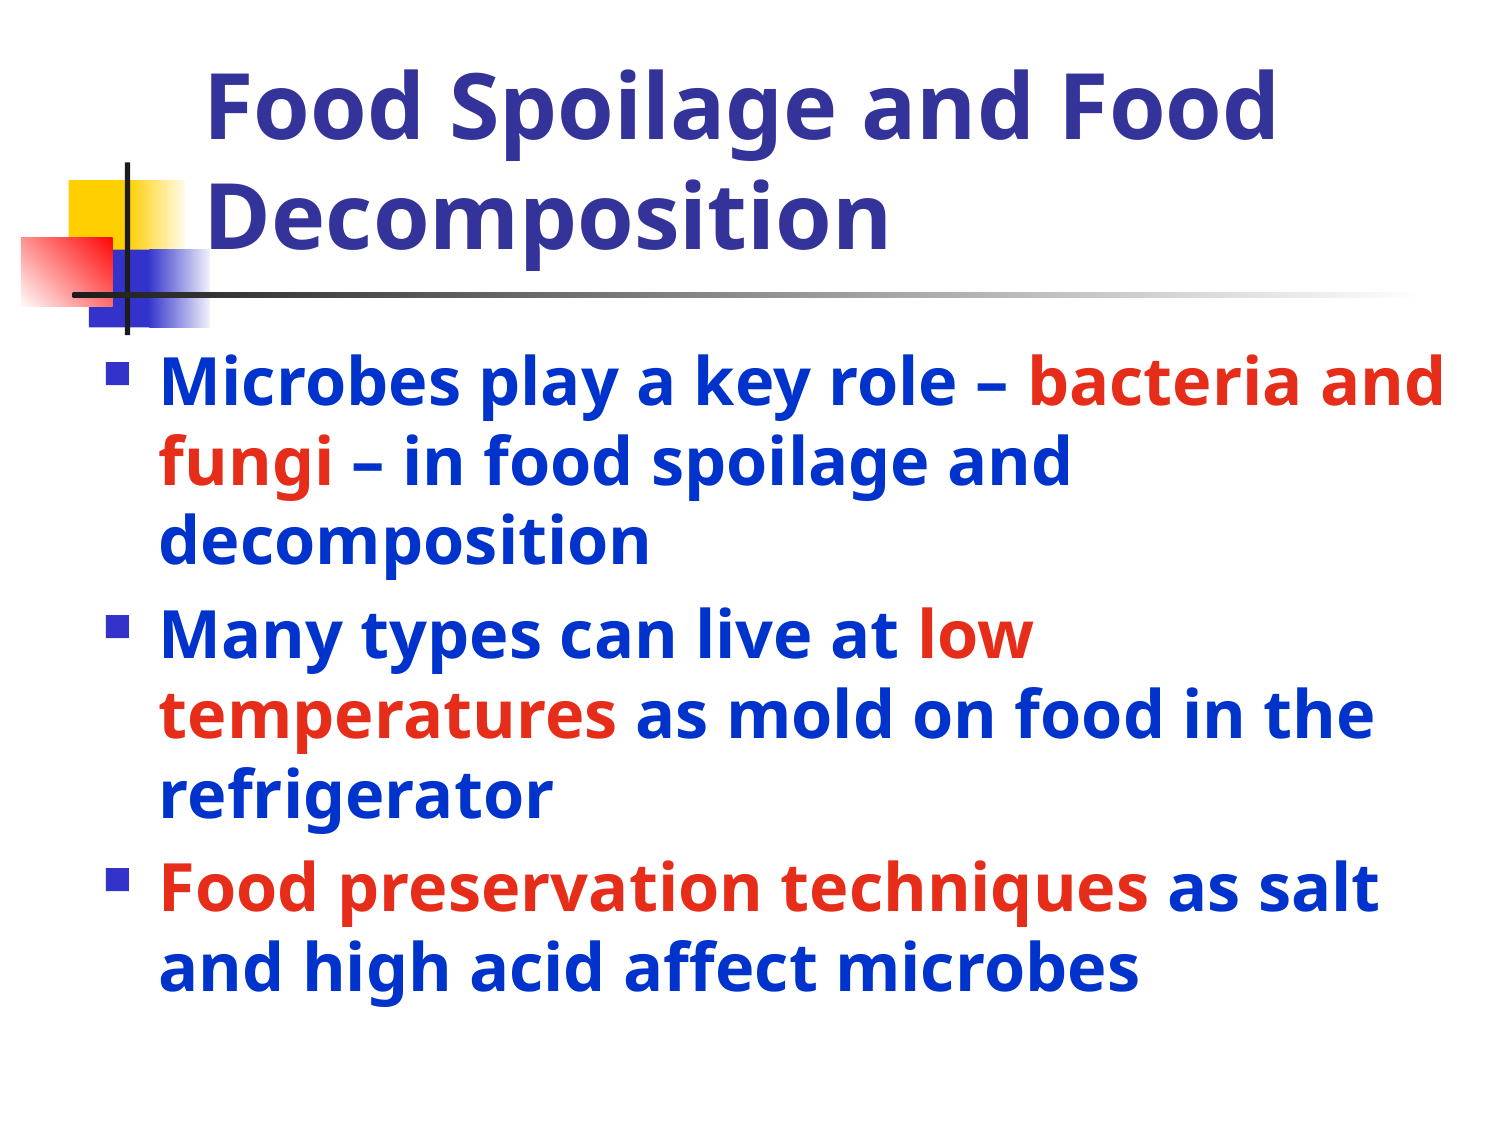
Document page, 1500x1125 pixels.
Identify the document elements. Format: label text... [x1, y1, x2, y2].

title Food Spoilage and Food Decomposition [188, 35, 1468, 275]
list Microbes play a key role – bacteria and fungi – in food spoilage and decomposition Many types can live at low temperatures as mold on food in the refrigerator Food preservation techniques as salt and high acid affect microbes [87, 331, 1469, 1006]
